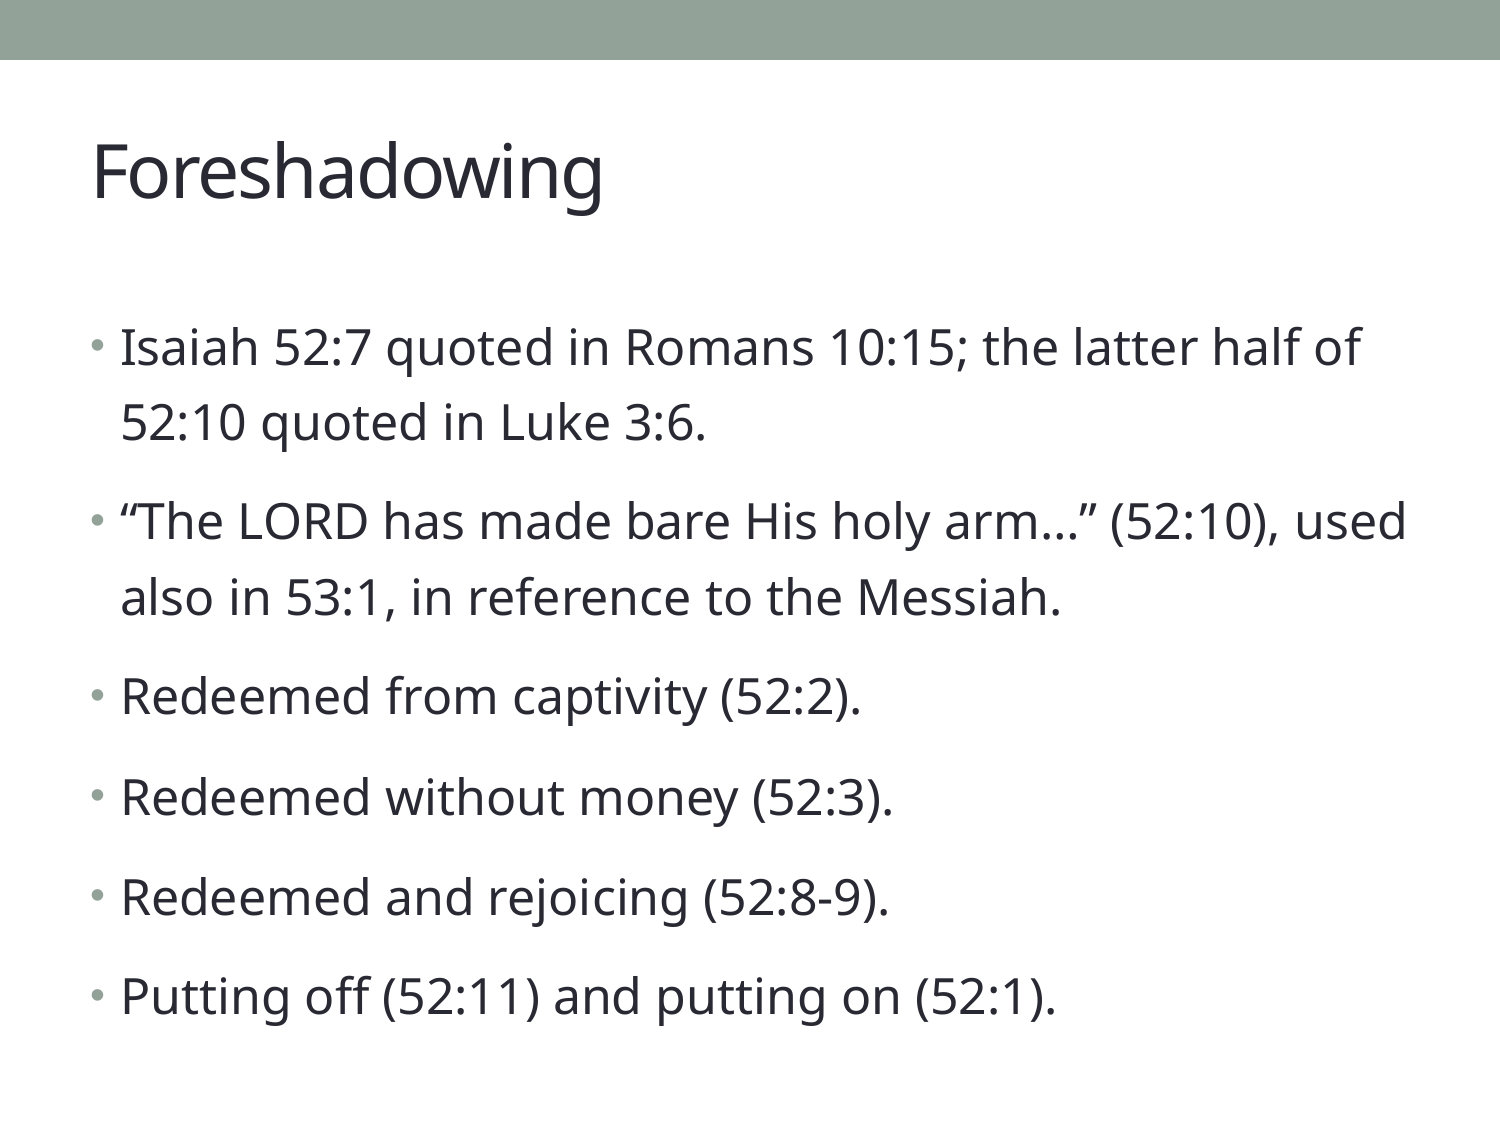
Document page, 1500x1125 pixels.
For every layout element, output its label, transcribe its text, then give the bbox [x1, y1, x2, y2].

list Isaiah 52:7 quoted in Romans 10:15; the latter half of 52:10 quoted in Luke 3:6. “The LORD has made bare His holy arm…” (52:10), used also in 53:1, in reference to the Messiah. Redeemed from captivity (52:2). Redeemed without money (52:3). Redeemed and rejoicing (52:8-9). Putting off (52:11) and putting on (52:1). [75, 262, 1425, 1063]
title Foreshadowing [75, 87, 1425, 250]
